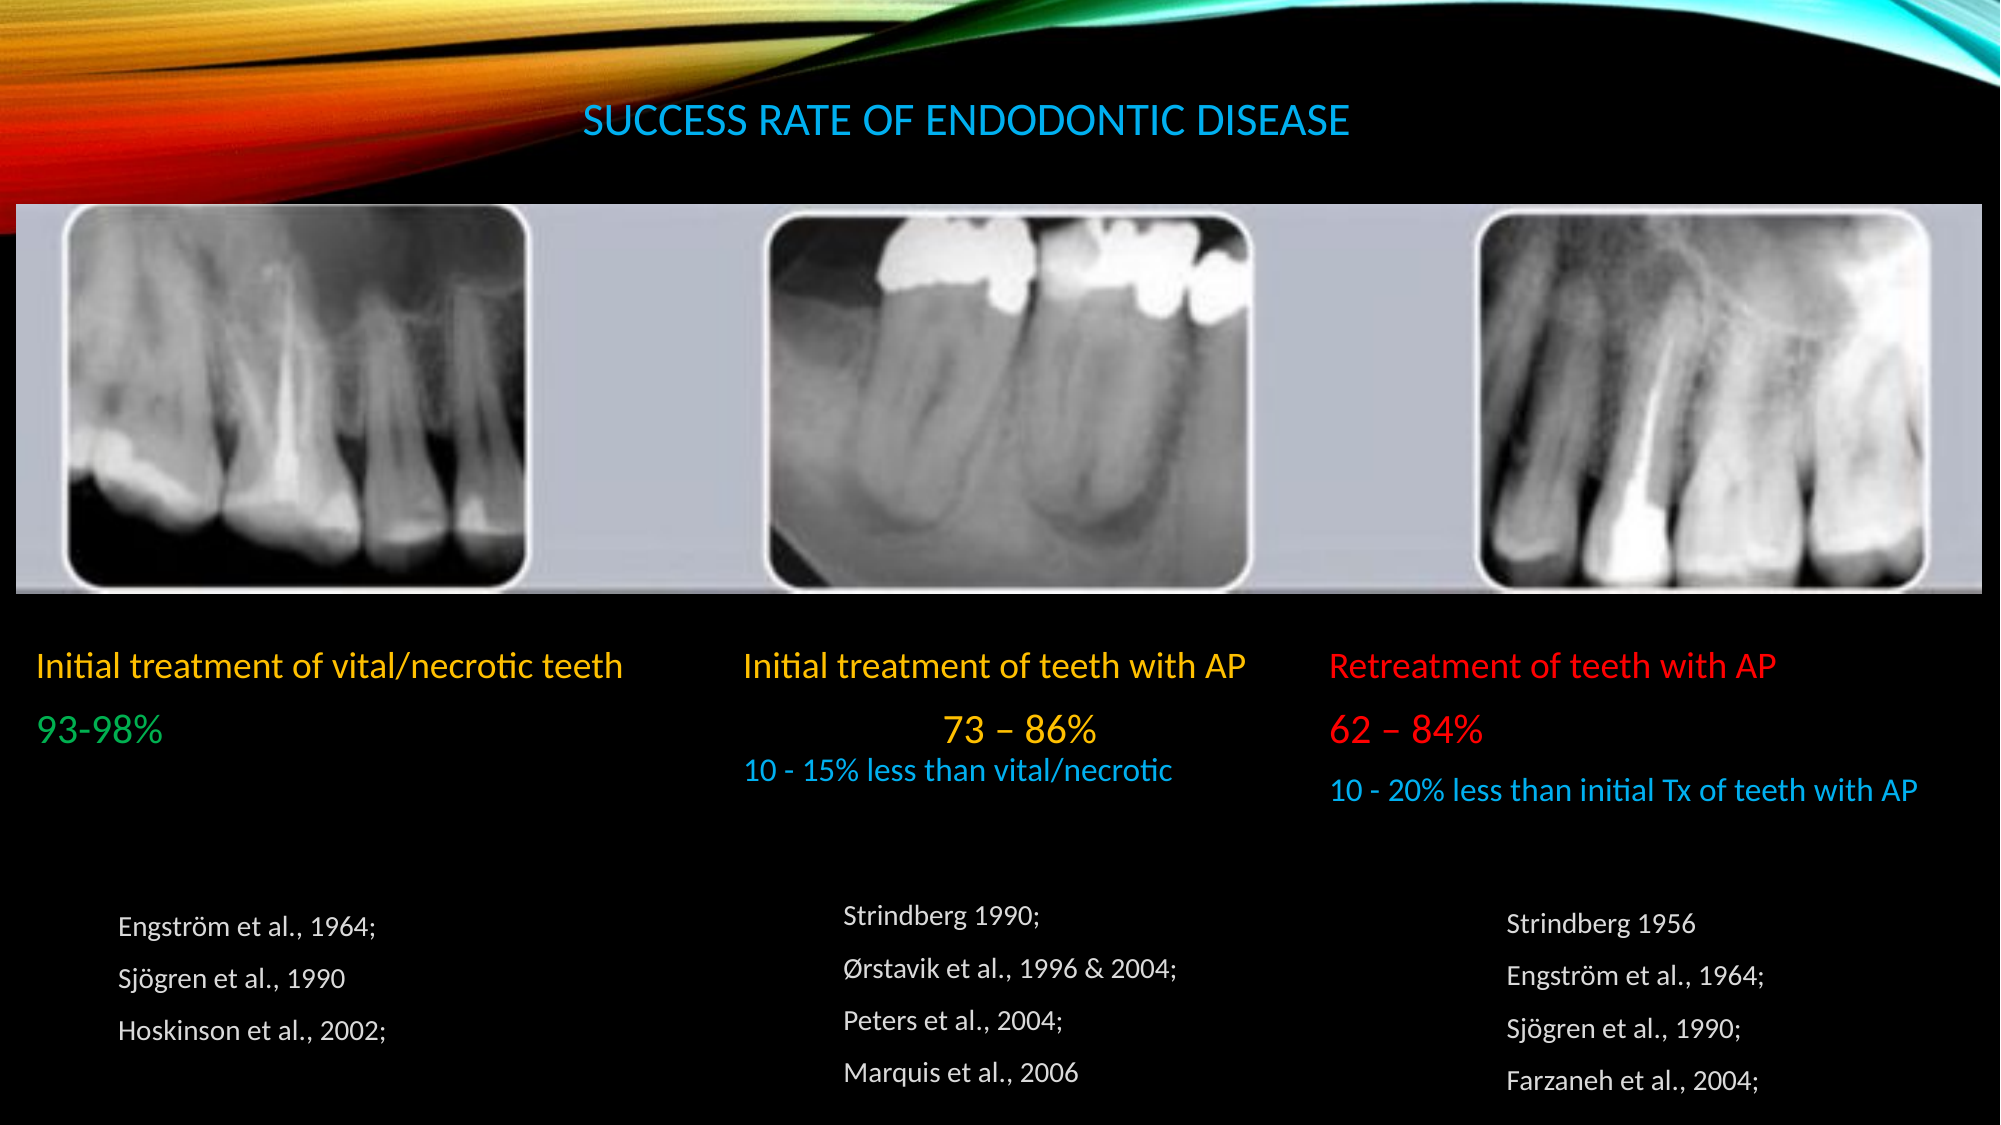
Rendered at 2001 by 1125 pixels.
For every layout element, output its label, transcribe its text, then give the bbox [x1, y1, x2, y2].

list Engström et al., 1964; Sjögren et al., 1990 Hoskinson et al., 2002; [103, 903, 518, 1091]
text_box Strindberg 1956 Engström et al., 1964; Sjögren et al., 1990; Farzaneh et al., 2004; [1491, 900, 1888, 1109]
picture [0, 0, 2000, 237]
text_box Strindberg 1990; Ørstavik et al., 1996 & 2004; Peters et al., 2004; Marquis et al., 2006 [828, 893, 1251, 1102]
title SUCCESS RATE OF ENDODONTIC DISEASE [567, 55, 1512, 153]
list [15, 204, 1982, 594]
text_box Initial treatment of vital/necrotic teeth 93-98% [20, 638, 650, 774]
text_box Retreatment of teeth with AP 62 – 84% 10 - 20% less than initial Tx of teeth with AP [1314, 638, 1976, 858]
text_box Initial treatment of teeth with AP 73 – 86% 10 - 15% less than vital/necrotic [728, 638, 1314, 806]
